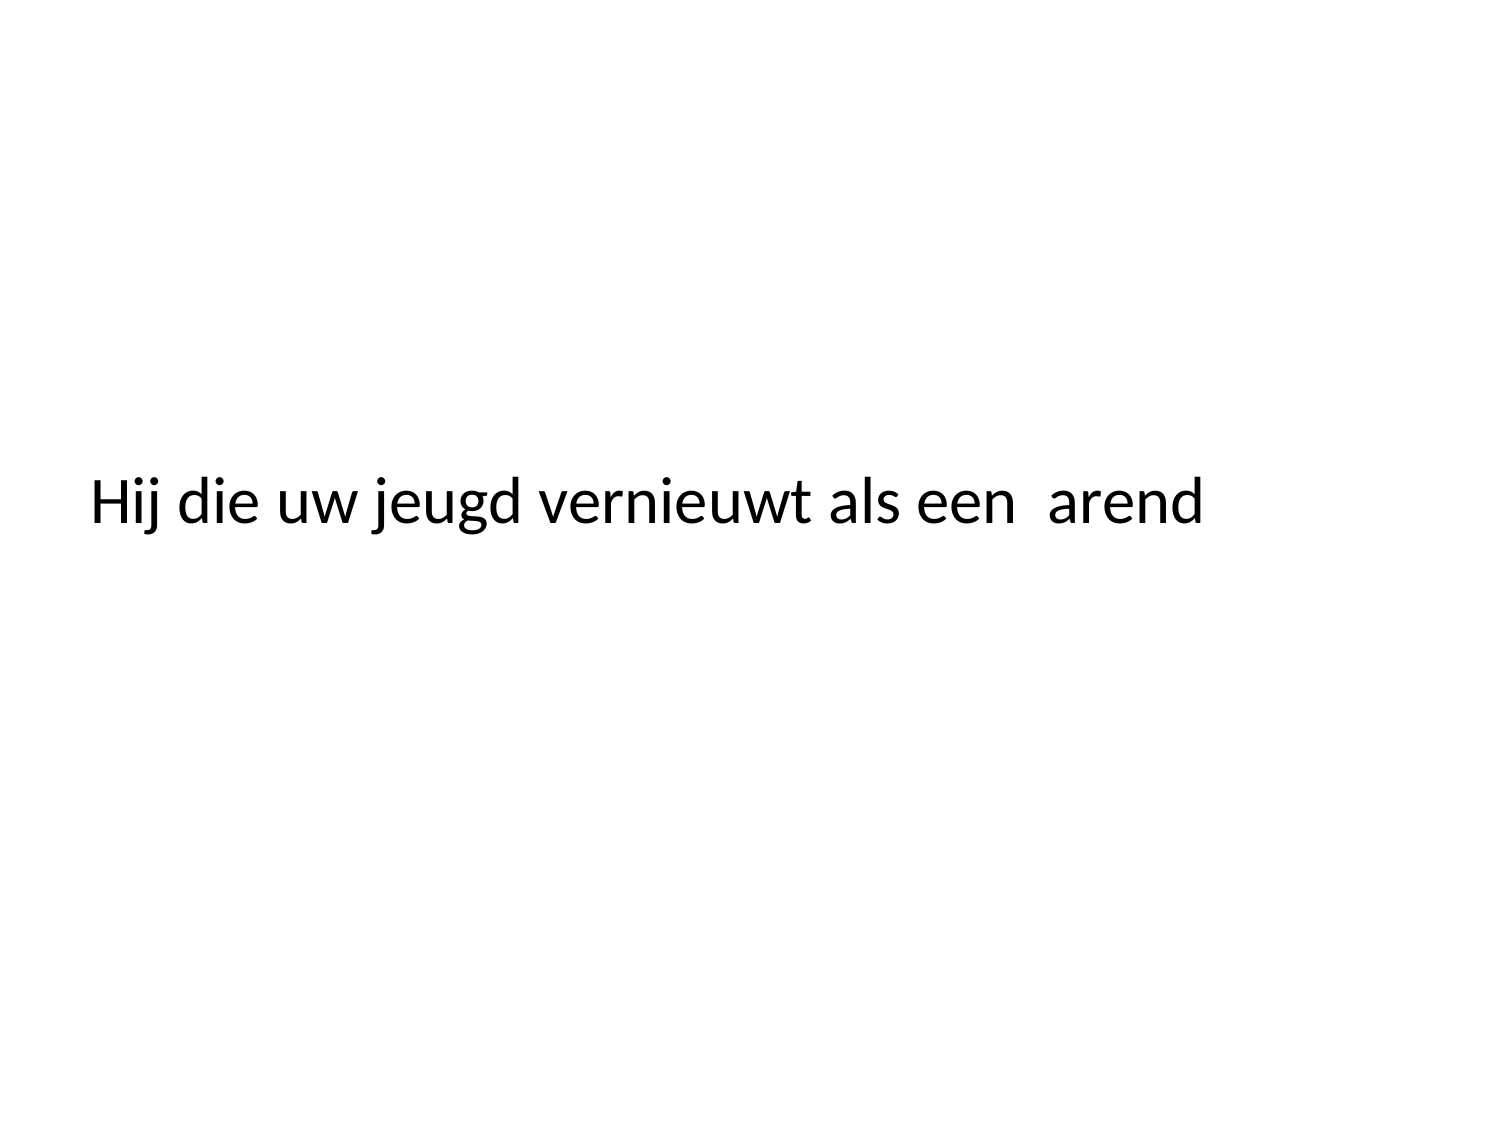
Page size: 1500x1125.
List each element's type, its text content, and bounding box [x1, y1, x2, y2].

list Hij die uw jeugd vernieuwt als een arend [75, 262, 1425, 1005]
